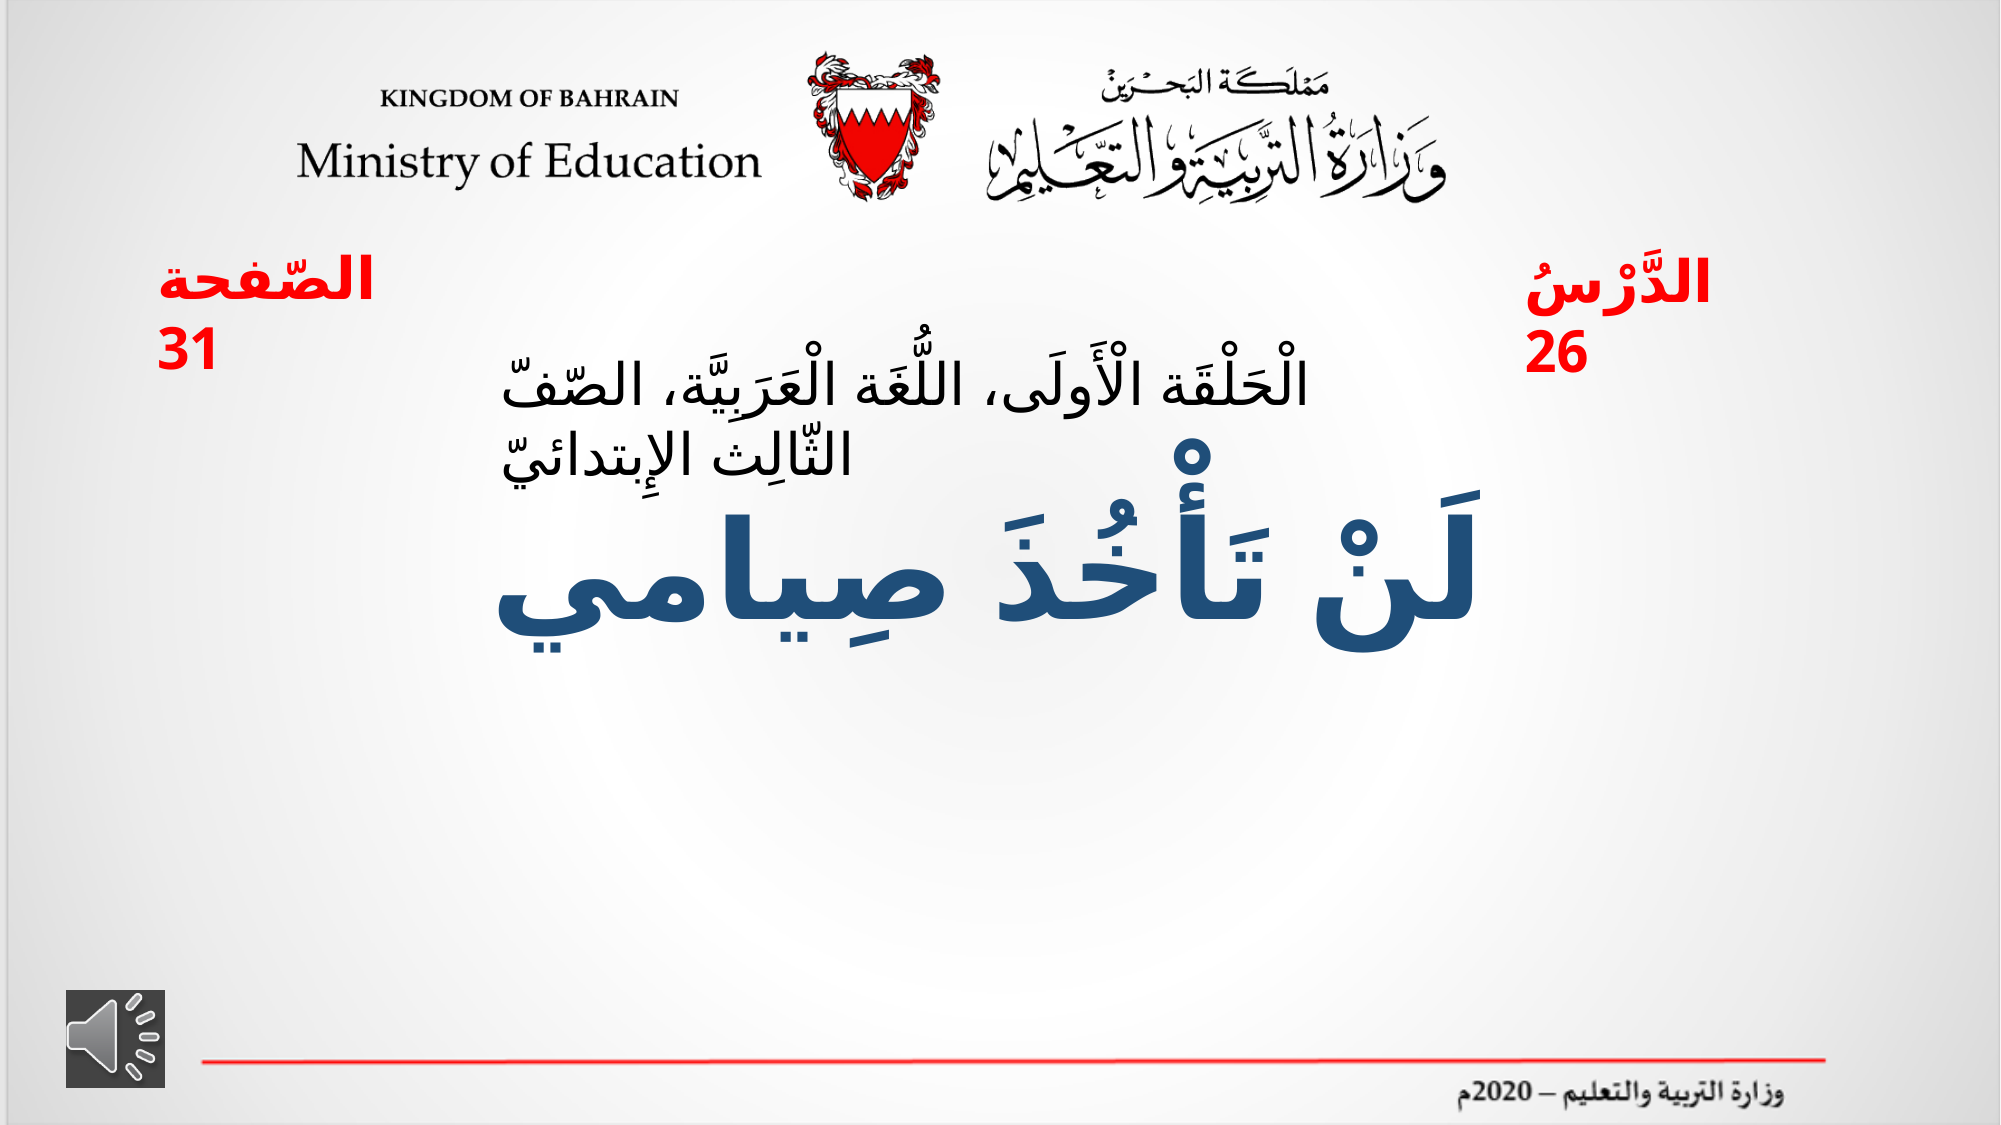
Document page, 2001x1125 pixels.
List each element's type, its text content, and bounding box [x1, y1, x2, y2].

text_box الصّفحة 31 [142, 233, 417, 389]
picture [0, 0, 2001, 1125]
text_box الْحَلْقَة الْأَولَى، اللُّغَة الْعَرَبِيَّة، الصّفّ الثّالِث الإِبتدائيّ [485, 340, 1459, 495]
text_box لَنْ تَأْخُذَ صِيامي [231, 474, 1744, 655]
text_box الدَّرْسُ 26 [1509, 237, 1765, 392]
